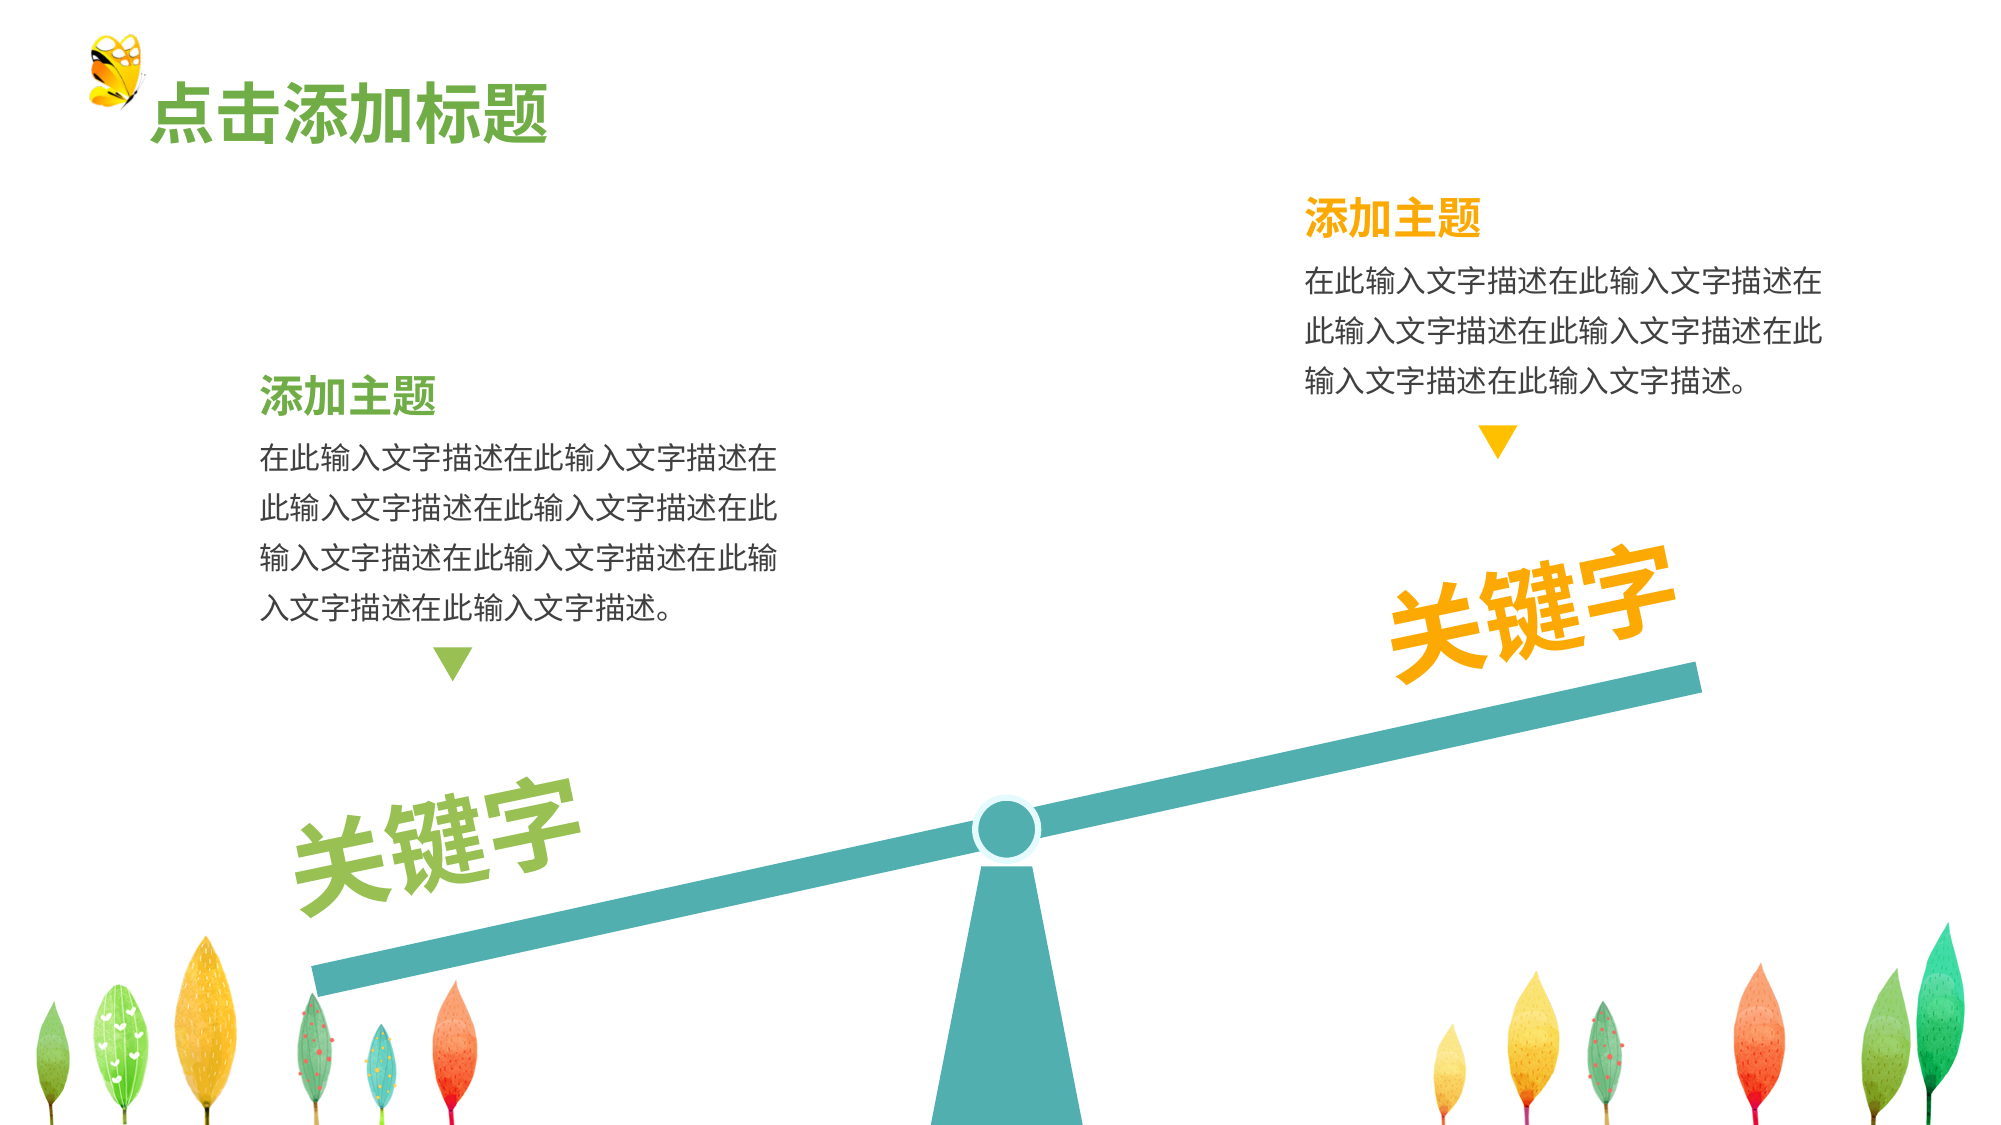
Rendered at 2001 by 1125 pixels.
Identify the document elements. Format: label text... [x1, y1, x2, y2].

picture [1044, 922, 1976, 1125]
text_box 关键字 [324, 742, 596, 797]
picture [16, 922, 970, 1125]
text_box 关键字 [261, 802, 612, 943]
text_box 关键字 [1356, 509, 1707, 710]
picture [59, 8, 168, 123]
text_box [244, 360, 812, 682]
text_box [930, 866, 1083, 1125]
text_box 点击添加标题 [133, 64, 565, 160]
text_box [298, 797, 1716, 861]
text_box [1289, 182, 1858, 460]
